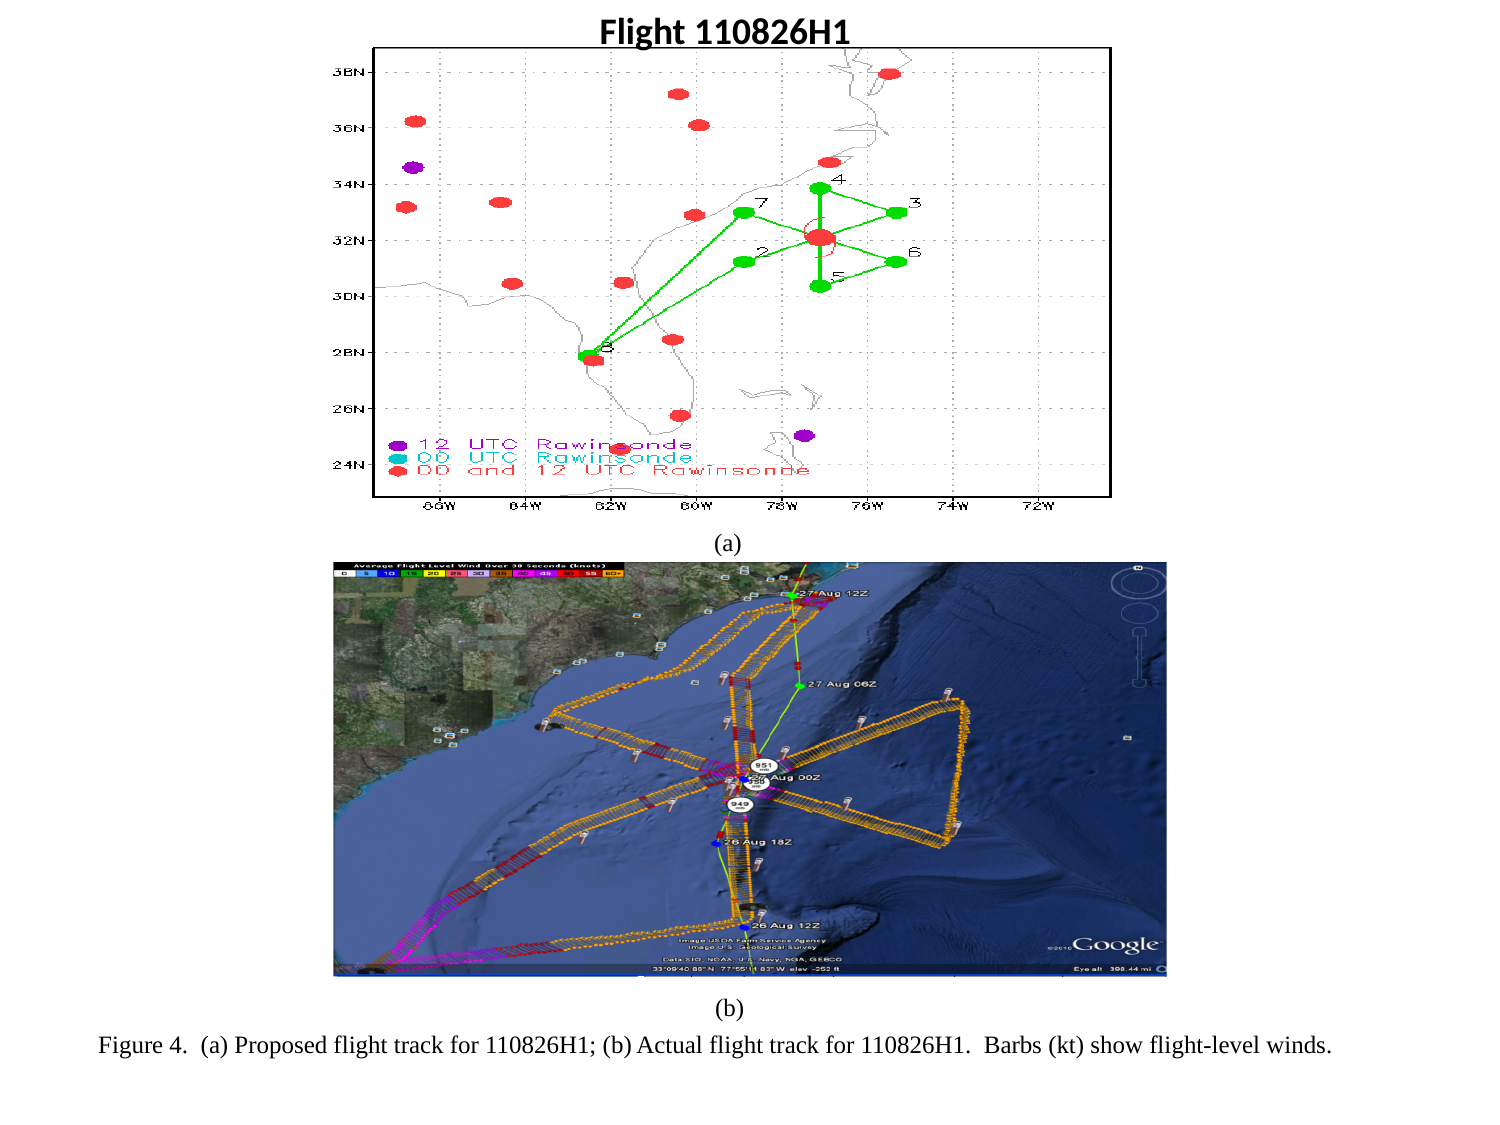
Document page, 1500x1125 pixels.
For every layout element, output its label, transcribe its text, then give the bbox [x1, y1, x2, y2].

text_box (b) [700, 985, 760, 1021]
text_box (a) [699, 553, 757, 560]
picture [333, 562, 1167, 977]
picture [261, 0, 1184, 544]
text_box Figure 4. (a) Proposed flight track for 110826H1; (b) Actual flight track for 110826H1. Barbs (kt) show flight-level winds. [83, 1021, 1450, 1066]
